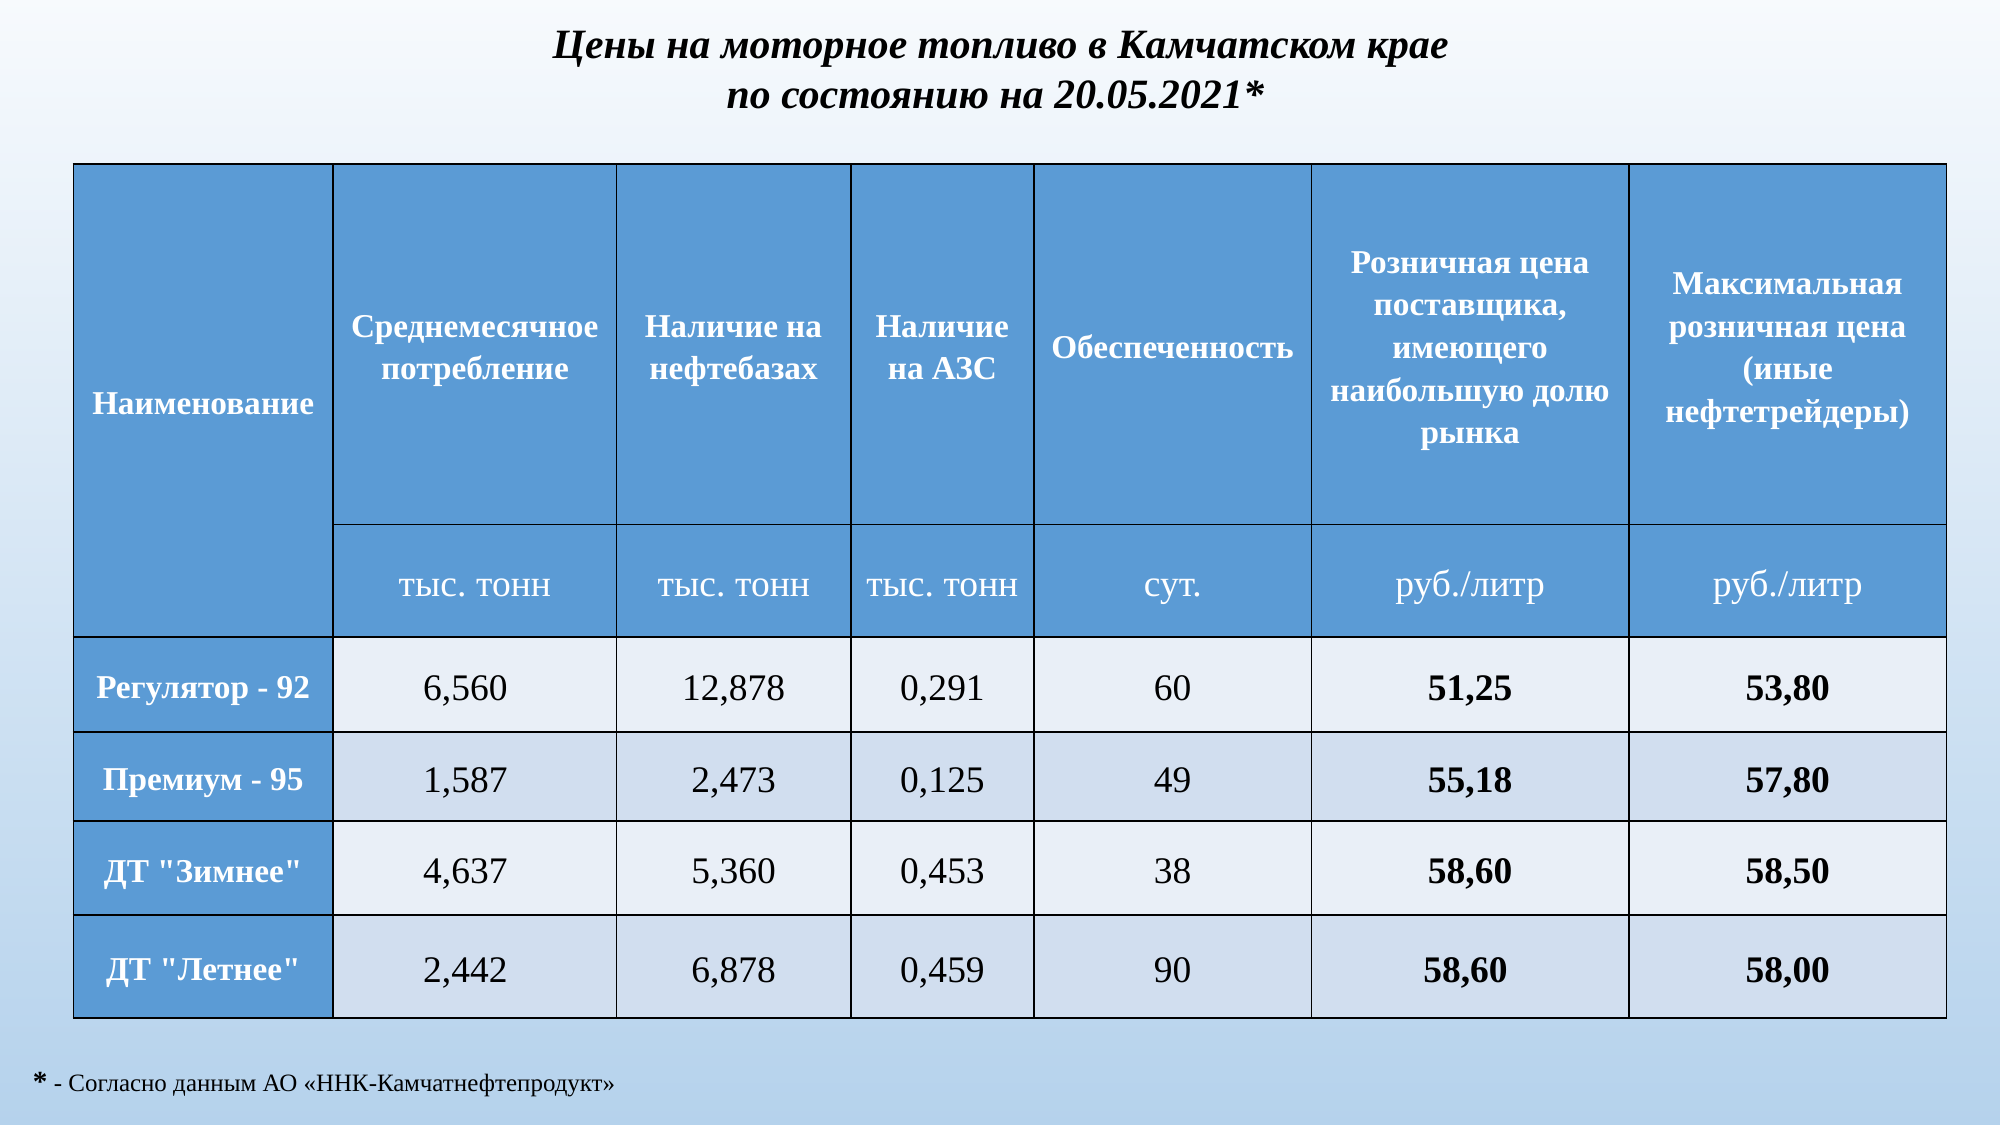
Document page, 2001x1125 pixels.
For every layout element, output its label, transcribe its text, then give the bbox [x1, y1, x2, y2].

table_cell Регулятор - 92 [74, 638, 332, 731]
table_cell 57,80 [1630, 733, 1946, 820]
table_cell 90 [1035, 916, 1311, 1017]
table_cell 5,360 [617, 822, 850, 914]
table_cell 1,587 [334, 733, 616, 820]
table_cell 6,560 [334, 638, 616, 731]
table_cell 53,80 [1630, 638, 1946, 731]
table_cell руб./литр [1312, 525, 1628, 636]
table_cell руб./литр [1630, 525, 1946, 636]
table_header Максимальная розничная цена (иные нефтетрейдеры) [1630, 165, 1946, 524]
table_cell 0,125 [852, 733, 1033, 820]
table_cell 2,473 [617, 733, 850, 820]
table_cell 58,50 [1630, 822, 1946, 914]
table_cell 58,60 [1312, 822, 1628, 914]
table_cell 60 [1035, 638, 1311, 731]
table_cell 38 [1035, 822, 1311, 914]
table_cell 0,453 [852, 822, 1033, 914]
table_cell 58,00 [1630, 916, 1946, 1017]
table_cell 0,459 [852, 916, 1033, 1017]
table_cell 58,60 [1312, 916, 1628, 1017]
table_header Обеспеченность [1035, 165, 1311, 524]
table_cell сут. [1035, 525, 1311, 636]
table_cell 4,637 [334, 822, 616, 914]
table_cell 49 [1035, 733, 1311, 820]
text_box Цены на моторное топливо в Камчатском крае по состоянию на 20.05.2021* [197, 9, 1805, 125]
text_box * - Согласно данным АО «ННК-Камчатнефтепродукт» [18, 1054, 916, 1105]
table_cell тыс. тонн [852, 525, 1033, 636]
table_cell 0,291 [852, 638, 1033, 731]
table_cell ДТ "Зимнее" [74, 822, 332, 914]
table_header Наличие на АЗС [852, 165, 1033, 524]
table_cell Премиум - 95 [74, 733, 332, 820]
table_cell 51,25 [1312, 638, 1628, 731]
table_cell 55,18 [1312, 733, 1628, 820]
table_header Наименование [74, 165, 332, 636]
table_cell тыс. тонн [334, 525, 616, 636]
table_cell тыс. тонн [617, 525, 850, 636]
table_header Среднемесячное потребление [334, 165, 616, 524]
table_cell 2,442 [334, 916, 616, 1017]
table_cell 12,878 [617, 638, 850, 731]
table_header Наличие на нефтебазах [617, 165, 850, 524]
table_header Розничная цена поставщика, имеющего наибольшую долю рынка [1312, 165, 1628, 524]
table_cell 6,878 [617, 916, 850, 1017]
table_cell ДТ "Летнее" [74, 916, 332, 1017]
